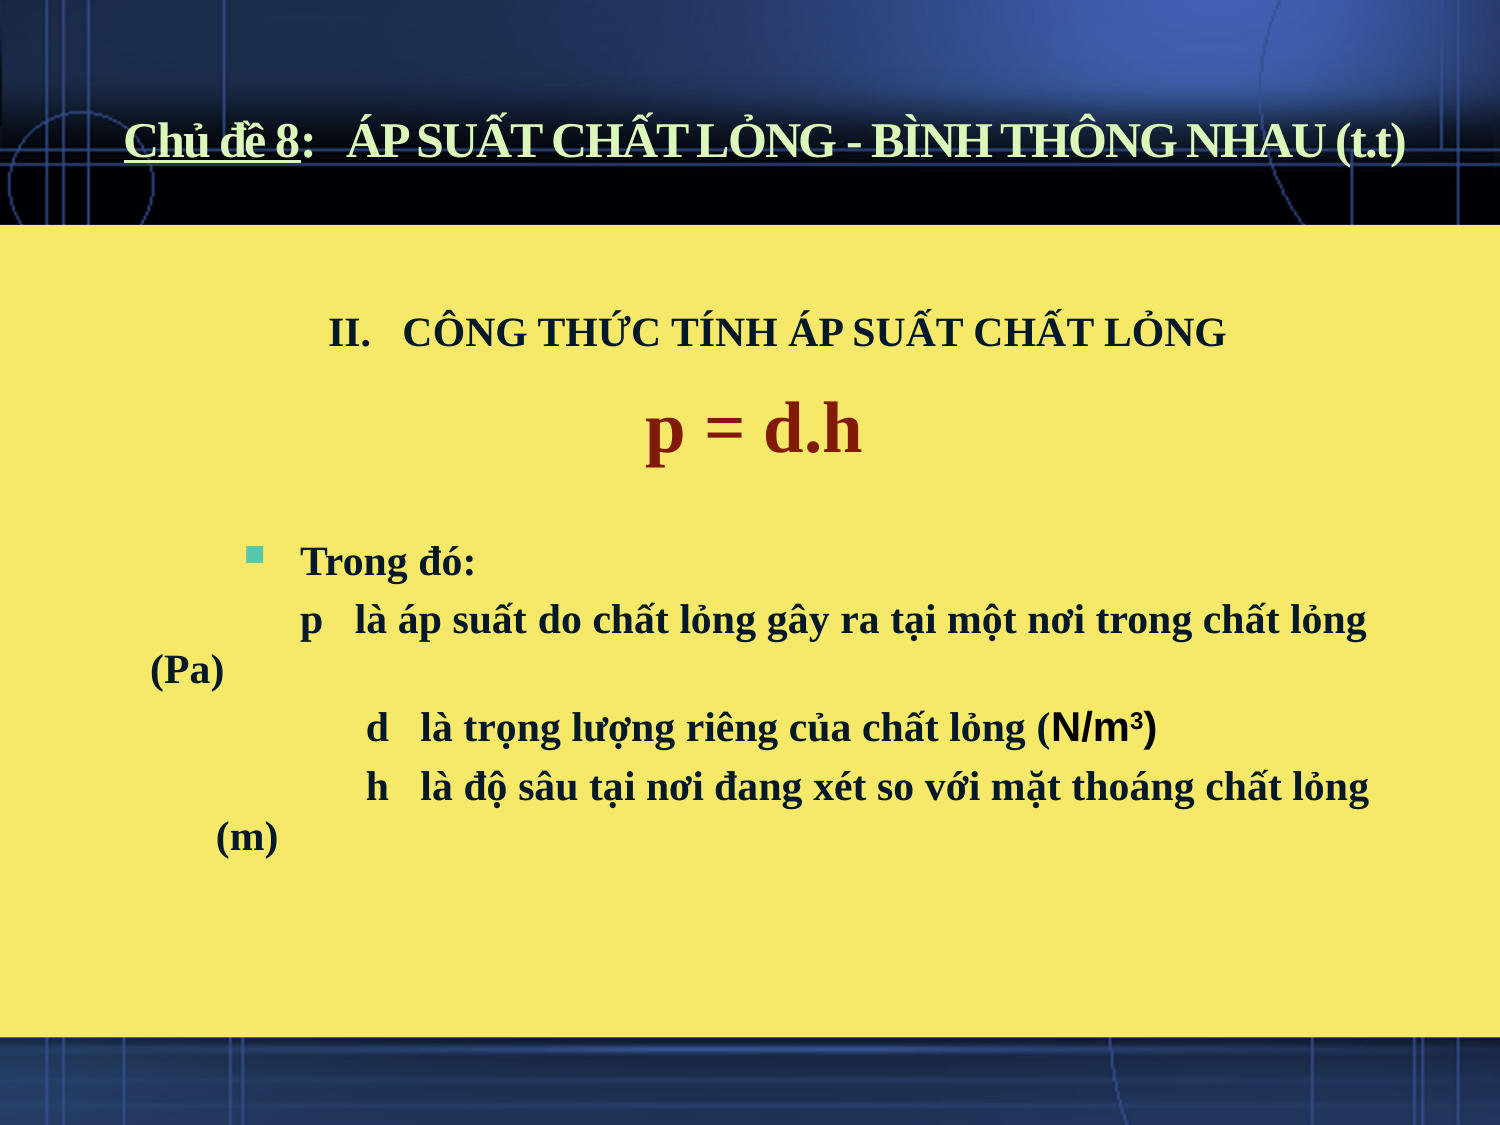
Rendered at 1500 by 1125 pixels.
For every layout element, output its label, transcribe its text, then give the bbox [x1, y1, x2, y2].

picture [0, 1038, 1500, 1125]
text_box II. CÔNG THỨC TÍNH ÁP SUẤT CHẤT LỎNG [74, 287, 1481, 373]
picture [0, 0, 1500, 224]
text_box p = d.h Trong đó: p là áp suất do chất lỏng gây ra tại một nơi trong chất lỏng (Pa) d là trọng lượng riêng của chất lỏng (N/m3) h là độ sâu tại nơi đang xét so với mặt thoáng chất lỏng (m) [79, 371, 1430, 1047]
title Chủ đề 8: ÁP SUẤT CHẤT LỎNG - BÌNH THÔNG NHAU (t.t) [50, 99, 1481, 190]
